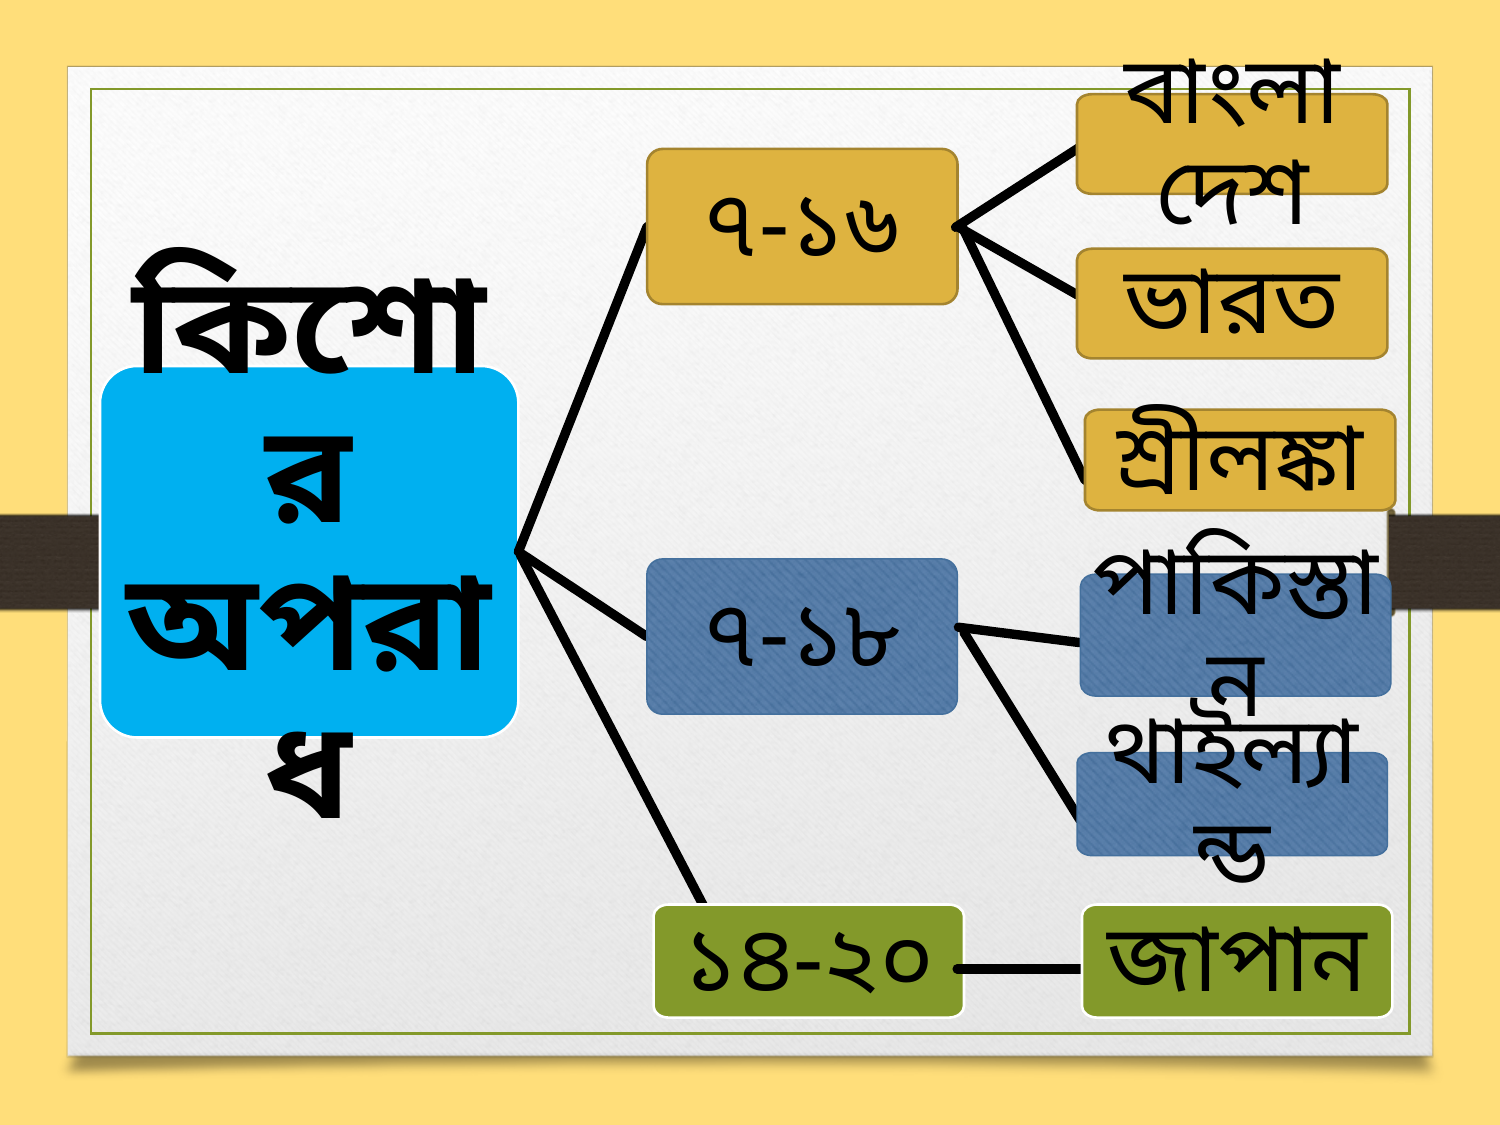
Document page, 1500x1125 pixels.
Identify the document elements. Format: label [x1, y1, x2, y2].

text_box [99, 93, 1396, 1018]
picture [0, 0, 1500, 1125]
